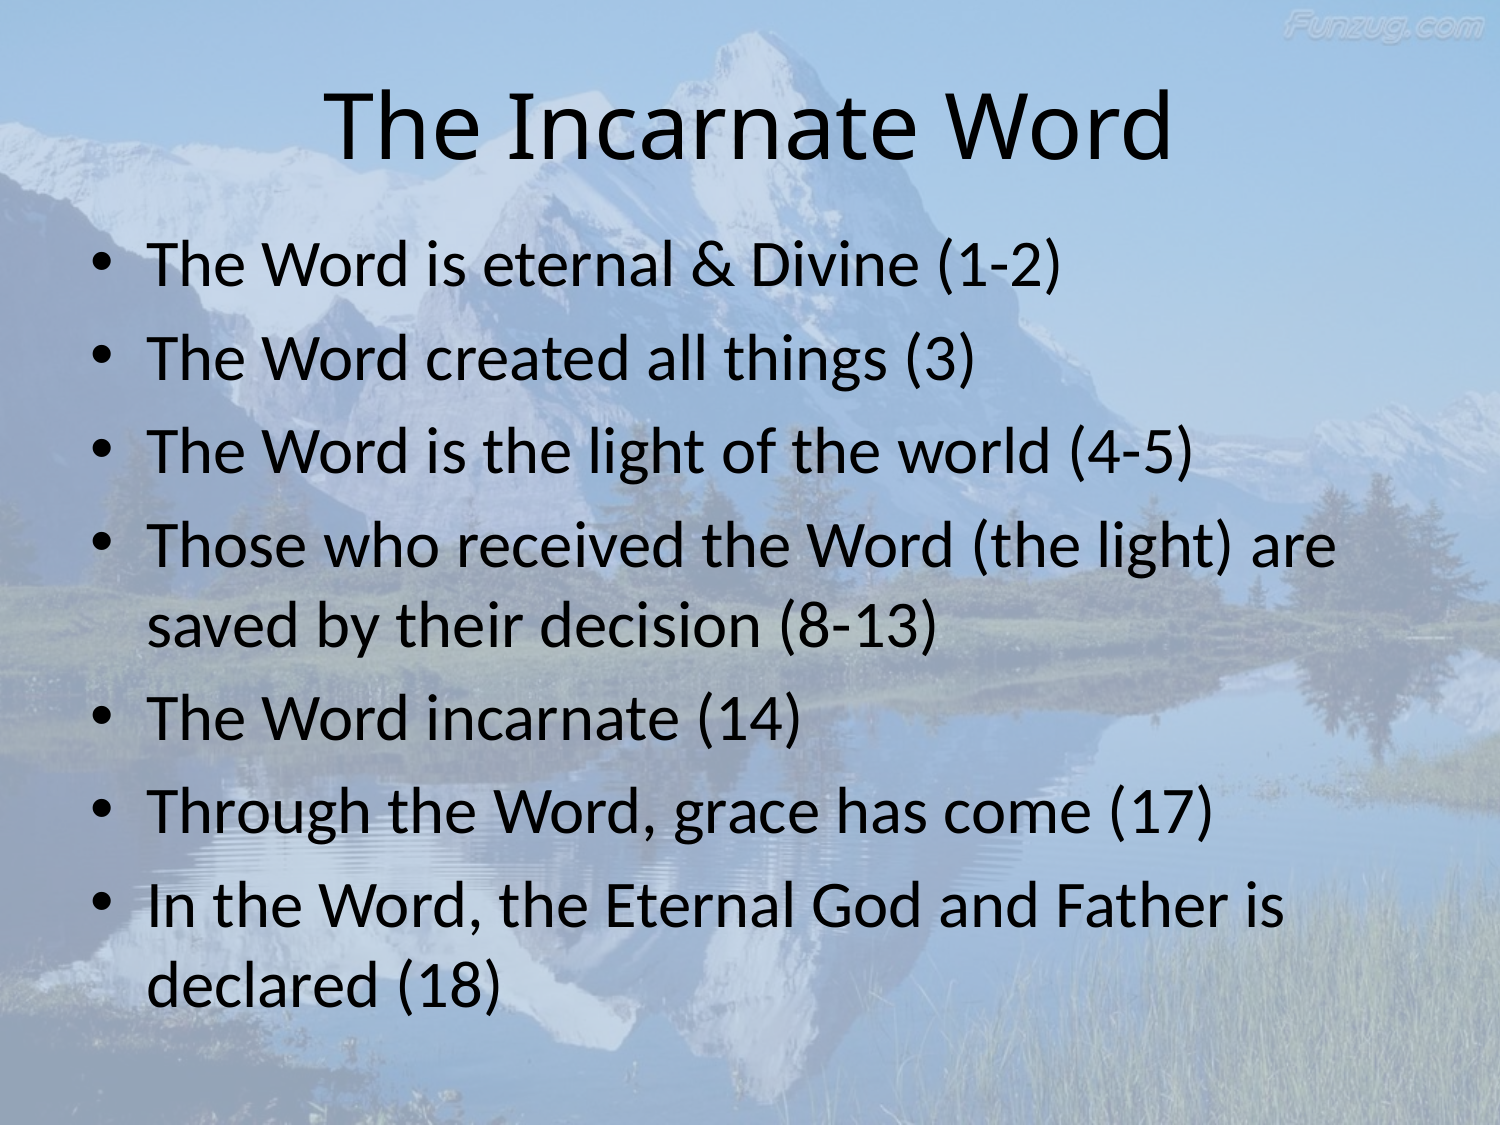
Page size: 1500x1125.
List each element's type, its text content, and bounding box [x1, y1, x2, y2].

list The Word is eternal & Divine (1-2) The Word created all things (3) The Word is the light of the world (4-5) Those who received the Word (the light) are saved by their decision (8-13) The Word incarnate (14) Through the Word, grace has come (17) In the Word, the Eternal God and Father is declared (18) [75, 212, 1425, 1075]
title The Incarnate Word [75, 45, 1425, 200]
